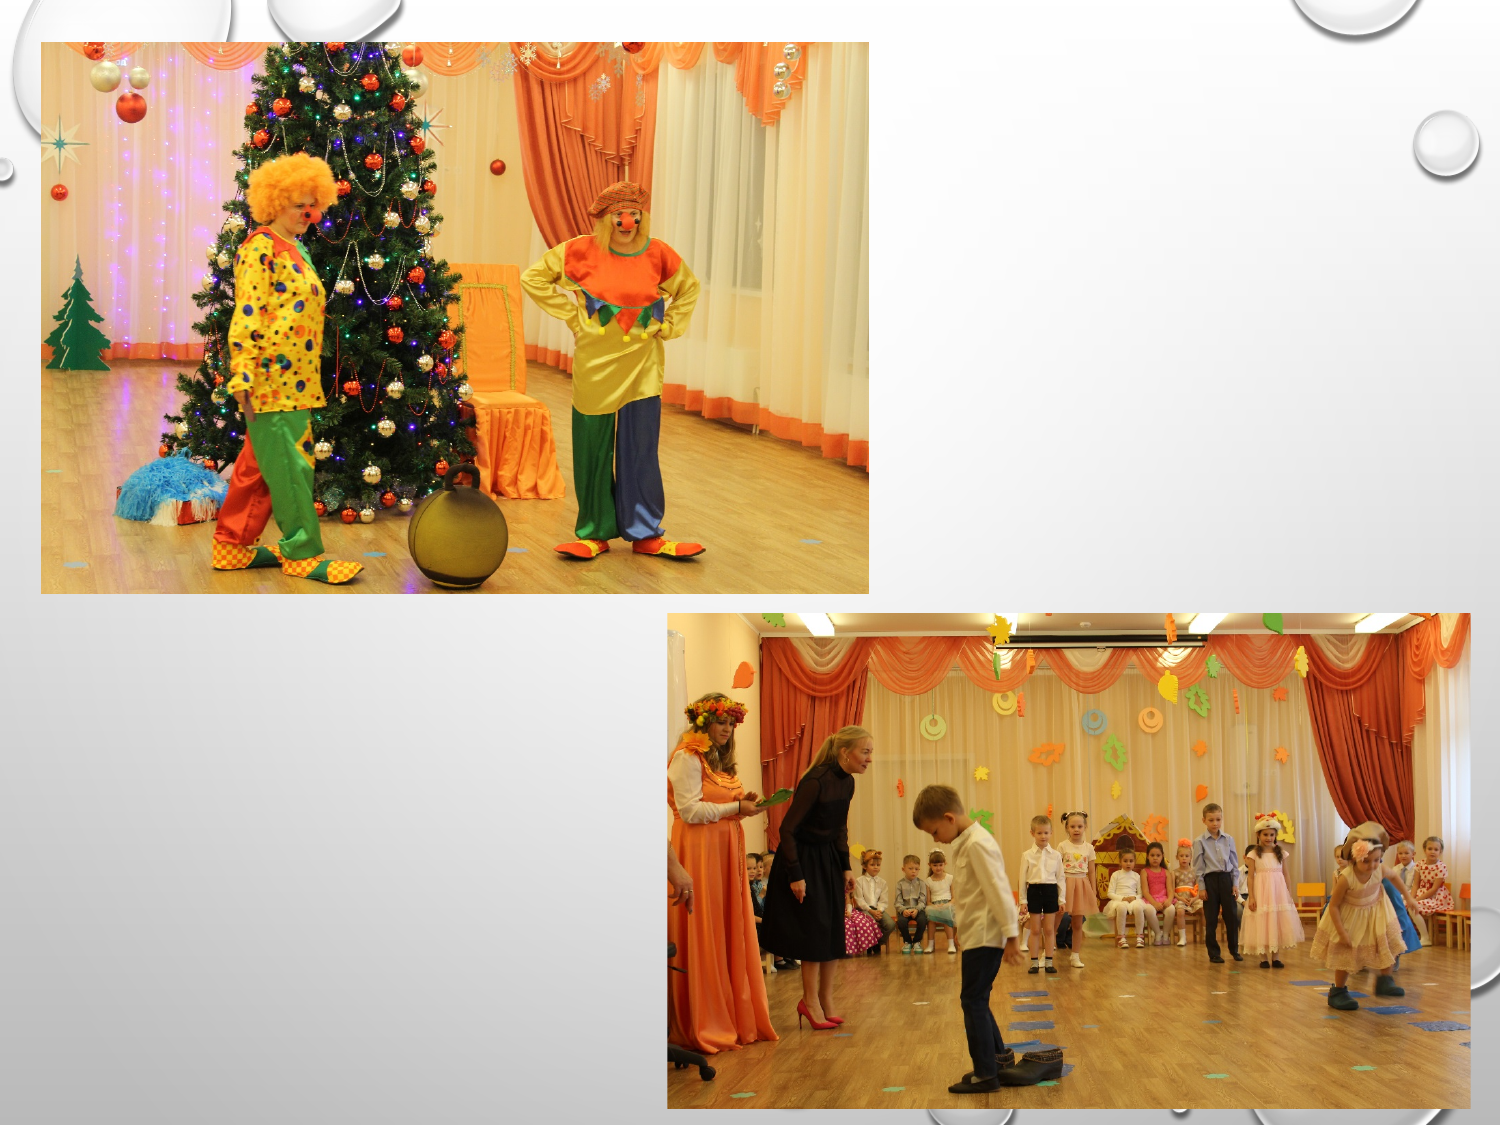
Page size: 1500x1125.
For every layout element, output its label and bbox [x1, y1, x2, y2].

picture [0, 0, 1500, 1125]
list [40, 42, 869, 595]
